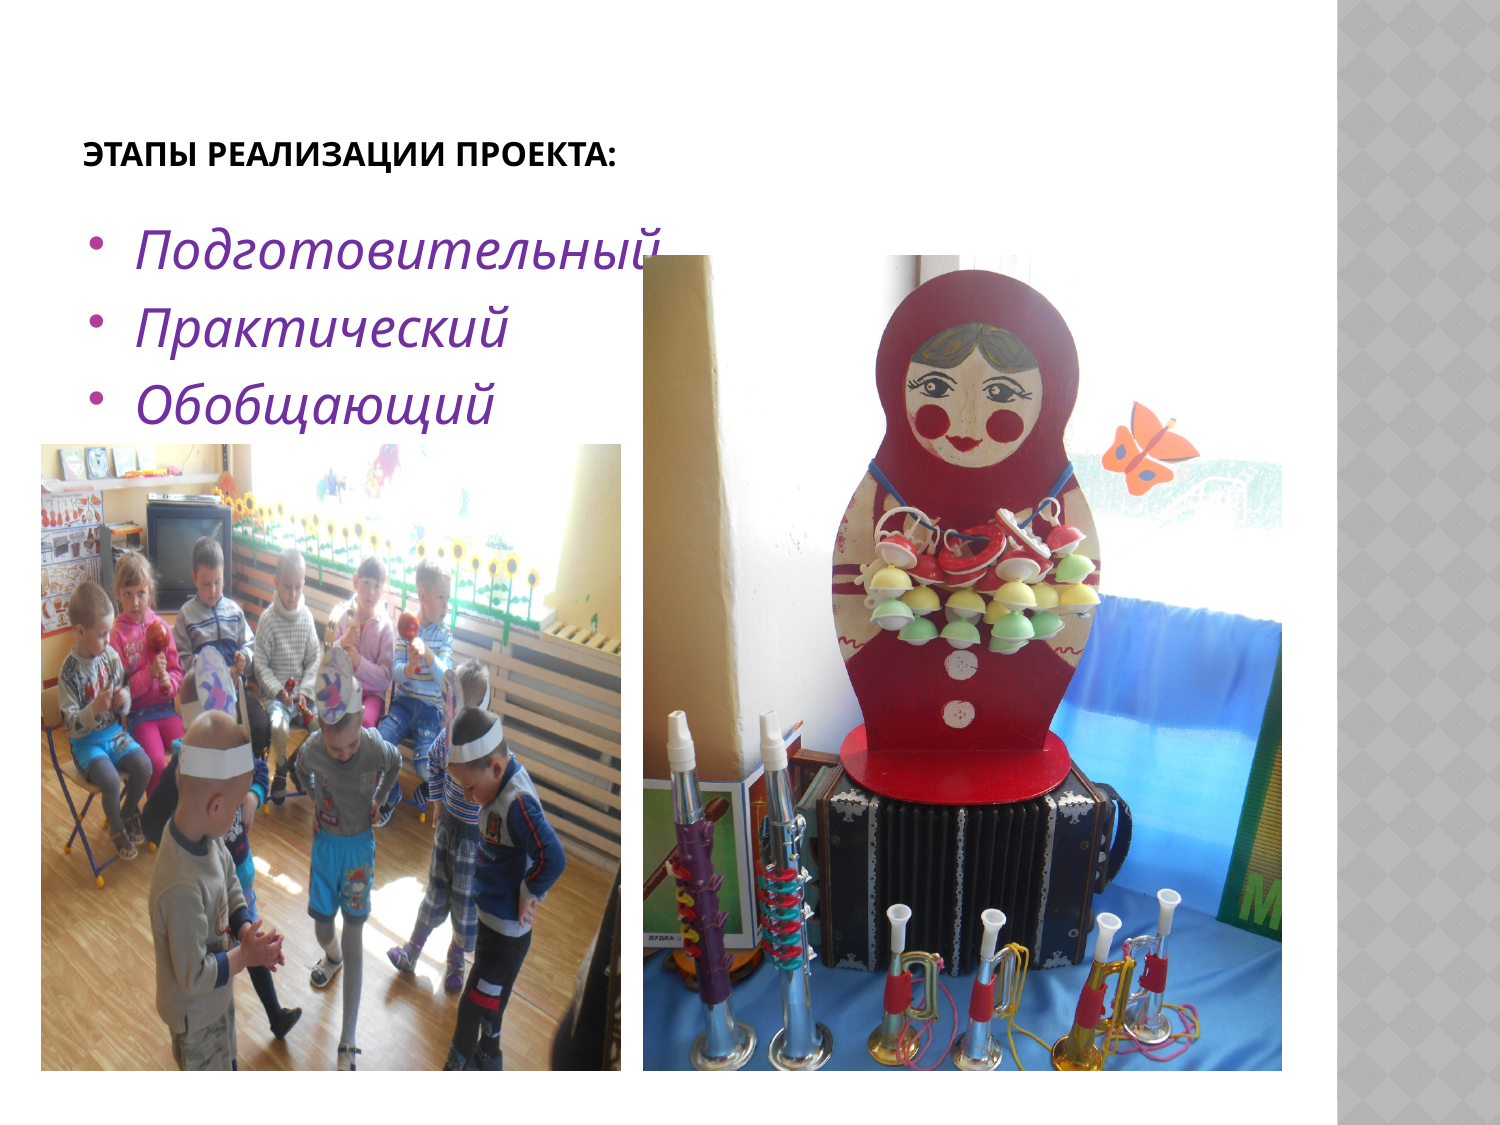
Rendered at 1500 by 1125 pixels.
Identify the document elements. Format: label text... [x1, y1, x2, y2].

title Этапы реализации проекта: [75, 52, 1263, 173]
list Подготовительный Практический Обобщающий [75, 208, 1263, 1059]
picture [40, 443, 621, 1071]
picture [643, 254, 1282, 1071]
